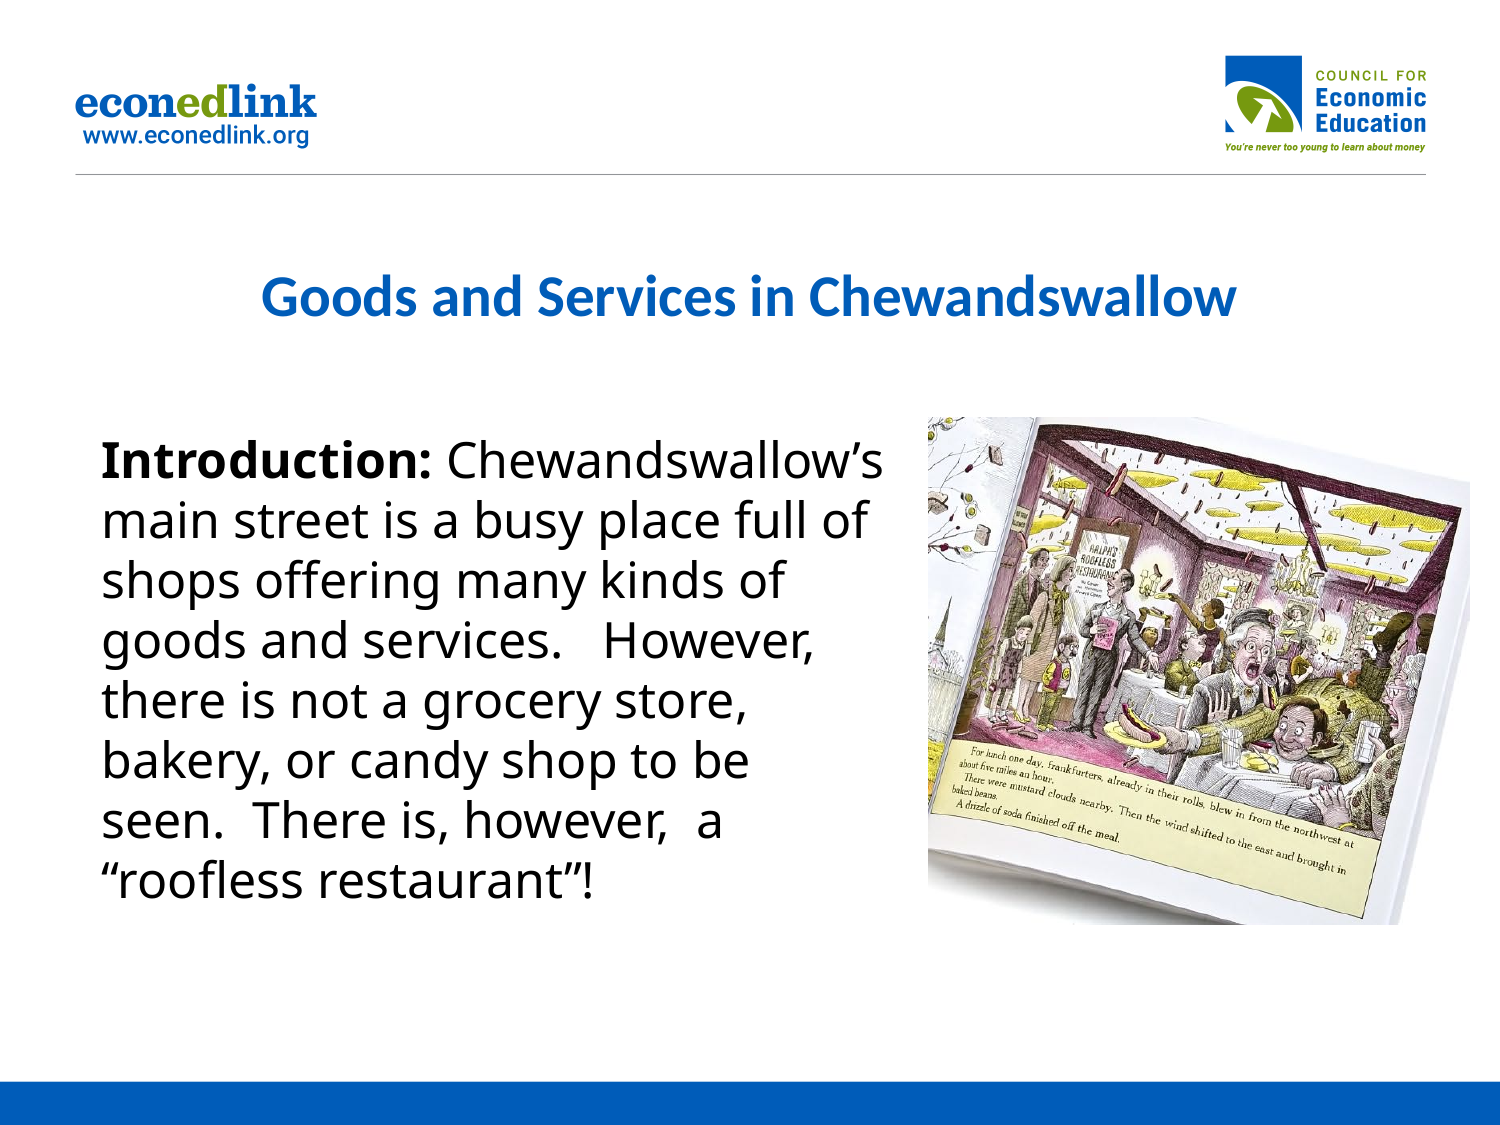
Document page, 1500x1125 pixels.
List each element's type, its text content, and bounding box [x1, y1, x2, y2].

title Goods and Services in Chewandswallow [74, 149, 1426, 338]
text_box Lesson II [774, 9, 1325, 95]
picture [0, 0, 1500, 1125]
list Introduction: Chewandswallow’s main street is a busy place full of shops offering many kinds of goods and services. However, there is not a grocery store, bakery, or candy shop to be seen. There is, however, a “roofless restaurant”! [74, 420, 901, 957]
